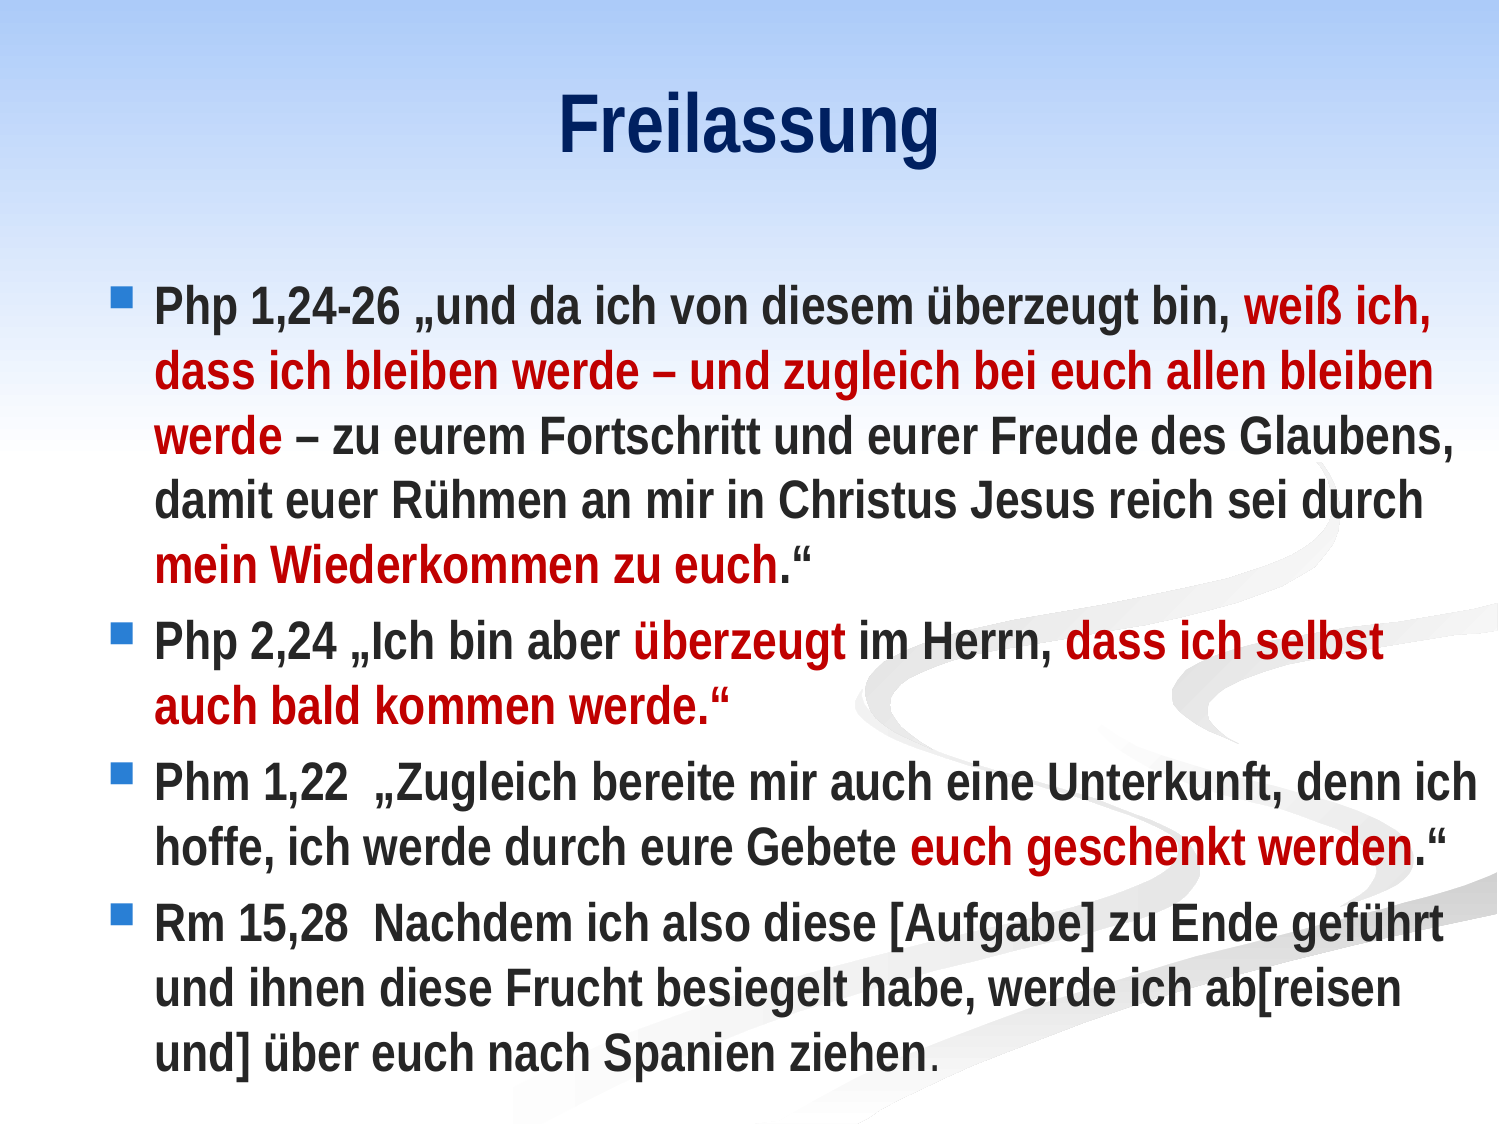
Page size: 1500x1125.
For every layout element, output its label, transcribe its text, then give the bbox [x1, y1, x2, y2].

title Freilassung [29, 30, 1471, 209]
list Php 1,24-26 „und da ich von diesem überzeugt bin, weiß ich, dass ich bleiben werde – und zugleich bei euch allen bleiben werde – zu eurem Fortschritt und eurer Freude des Glaubens, damit euer Rühmen an mir in Christus Jesus reich sei durch mein Wiederkommen zu euch.“ Php 2,24 „Ich bin aber überzeugt im Herrn, dass ich selbst auch bald kommen werde.“ Phm 1,22 „Zugleich bereite mir auch eine Unterkunft, denn ich hoffe, ich werde durch eure Gebete euch geschenkt werden.“ Rm 15,28 Nachdem ich also diese [Aufgabe] zu Ende geführt und ihnen diese Frucht besiegelt habe, werde ich ab[reisen und] über euch nach Spanien ziehen. [17, 262, 1500, 1106]
